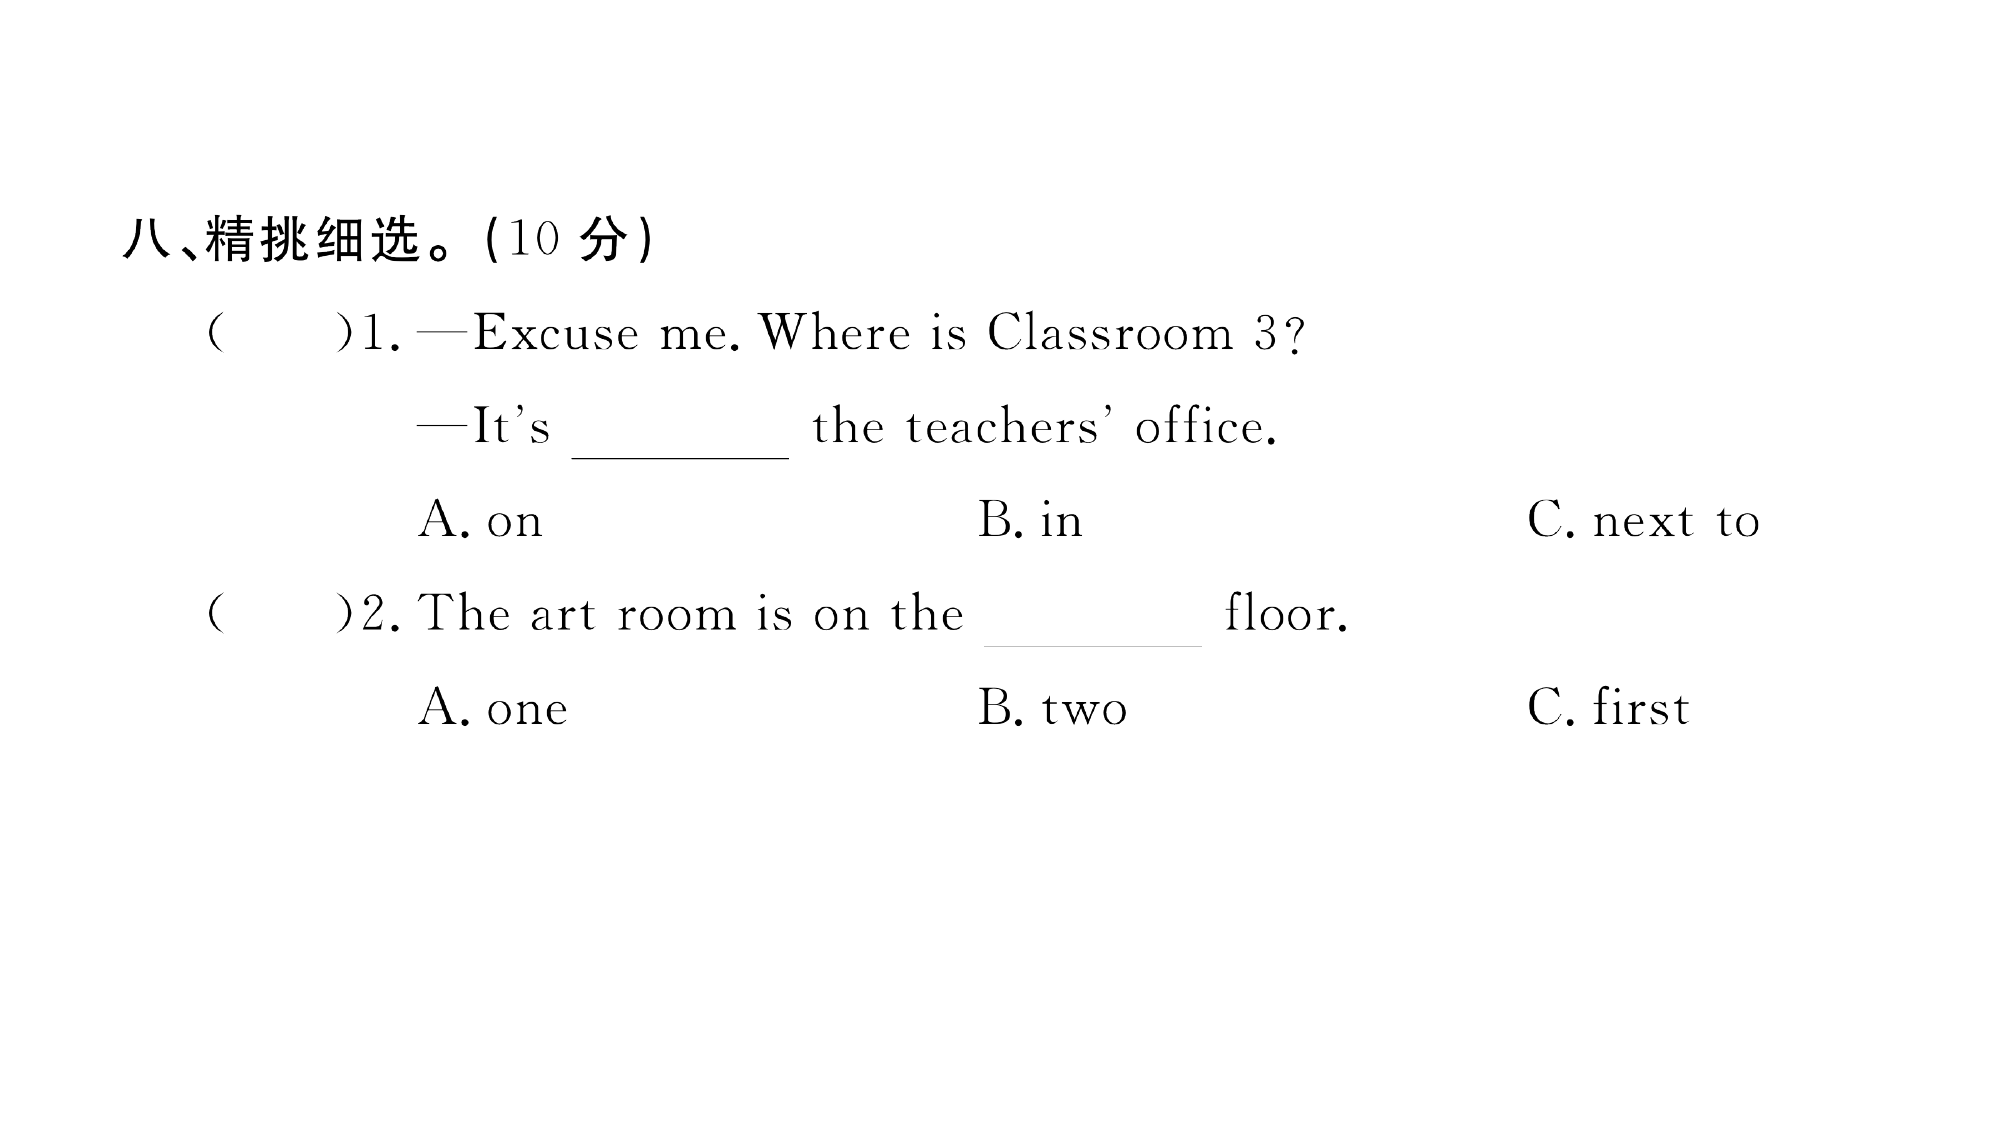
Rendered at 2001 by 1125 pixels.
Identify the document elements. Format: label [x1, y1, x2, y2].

picture [118, 177, 2000, 742]
